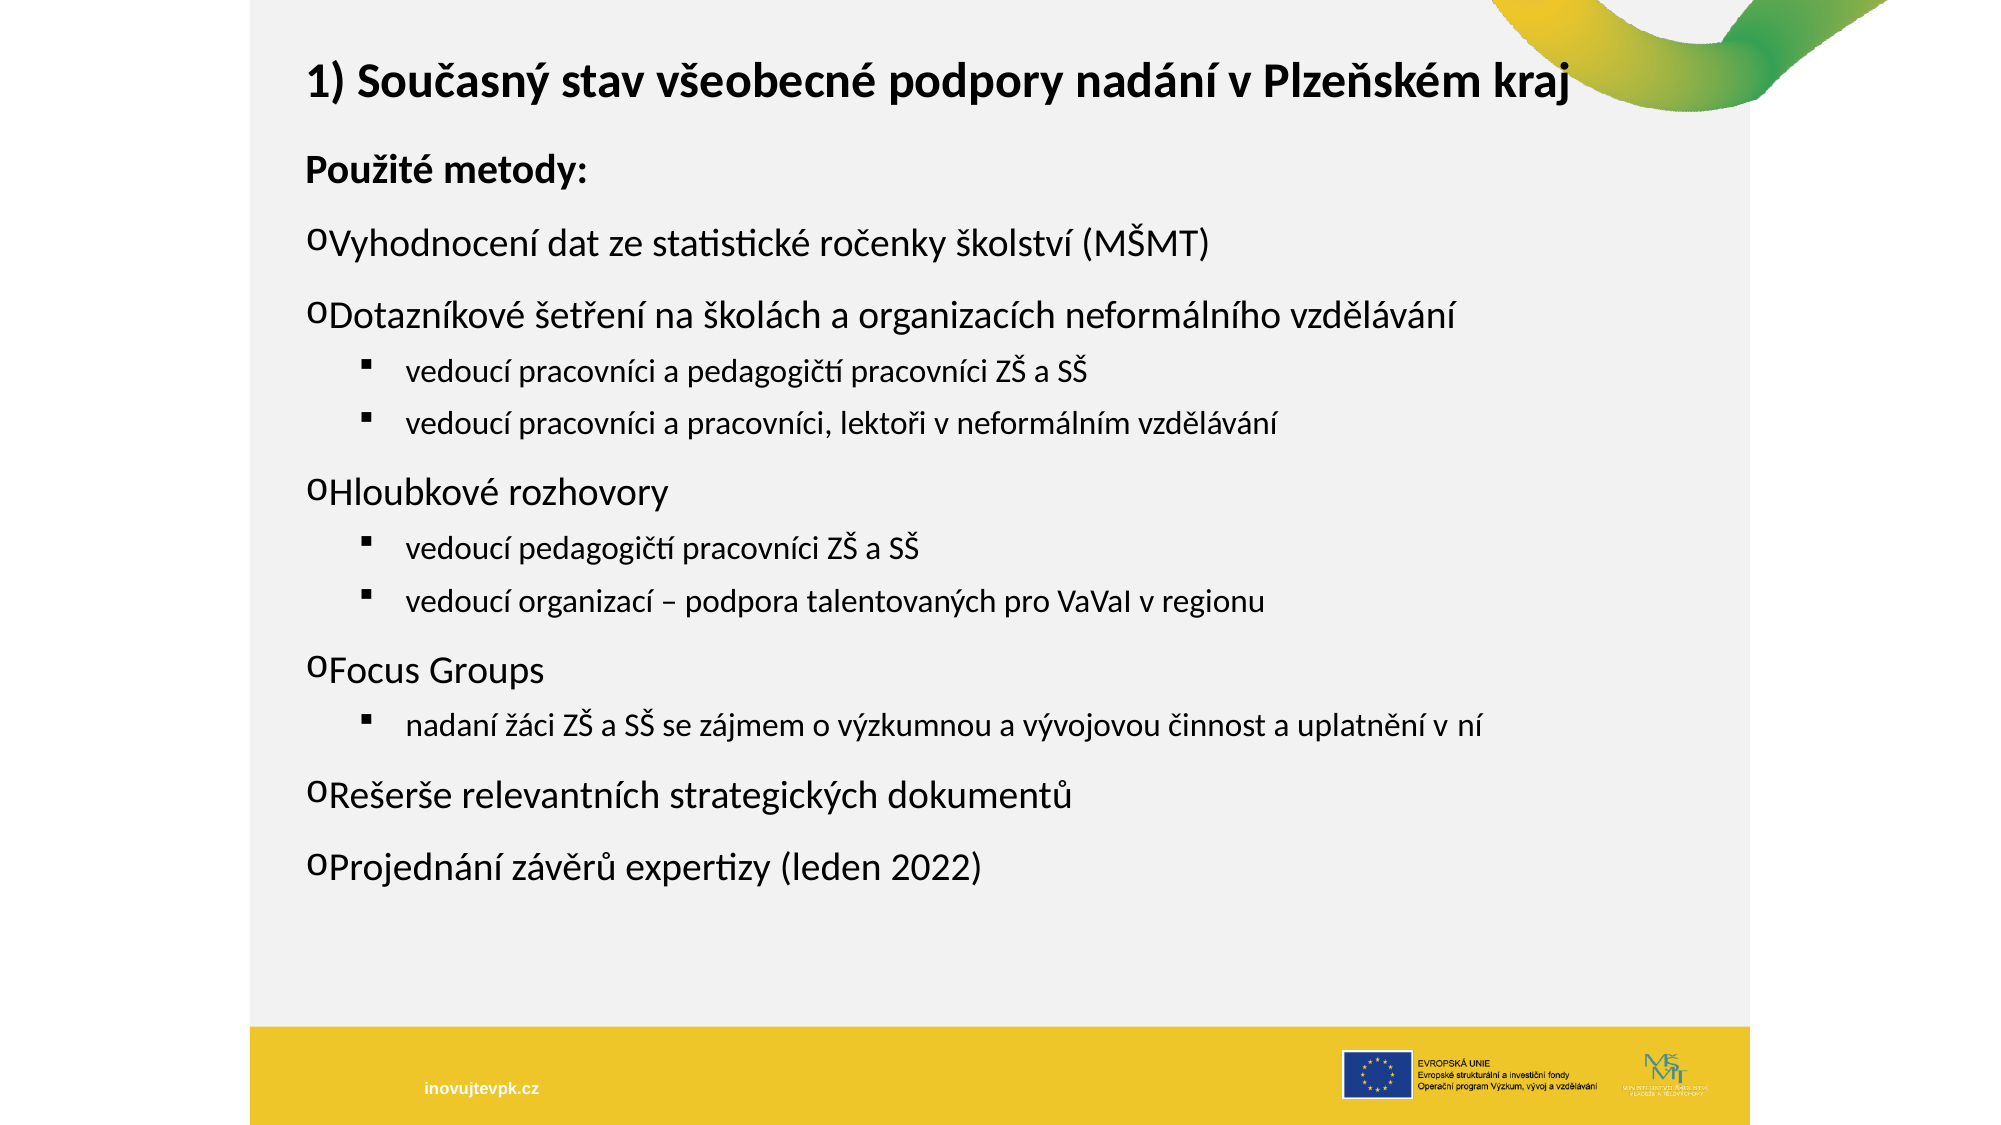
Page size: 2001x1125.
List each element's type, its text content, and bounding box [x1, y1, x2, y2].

picture [1338, 0, 2000, 198]
text_box inovujtevpk.cz [409, 1070, 574, 1106]
title 1) Současný stav všeobecné podpory nadání v Plzeňském kraj [290, 38, 1638, 117]
text_box [248, 1025, 1752, 1125]
text_box [248, 0, 1752, 1025]
text_box Použité metody: Vyhodnocení dat ze statistické ročenky školství (MŠMT) Dotazníkové šetření na školách a organizacích neformálního vzdělávání vedoucí pracovníci a pedagogičtí pracovníci ZŠ a SŠ vedoucí pracovníci a pracovníci, lektoři v neformálním vzdělávání Hloubkové rozhovory vedoucí pedagogičtí pracovníci ZŠ a SŠ vedoucí organizací – podpora talentovaných pro VaVaI v regionu Focus Groups nadaní žáci ZŠ a SŠ se zájmem o výzkumnou a vývojovou činnost a uplatnění v ní Rešerše relevantních strategických dokumentů Projednání závěrů expertizy (leden 2022) [290, 133, 1714, 1022]
picture [1342, 1050, 1709, 1099]
